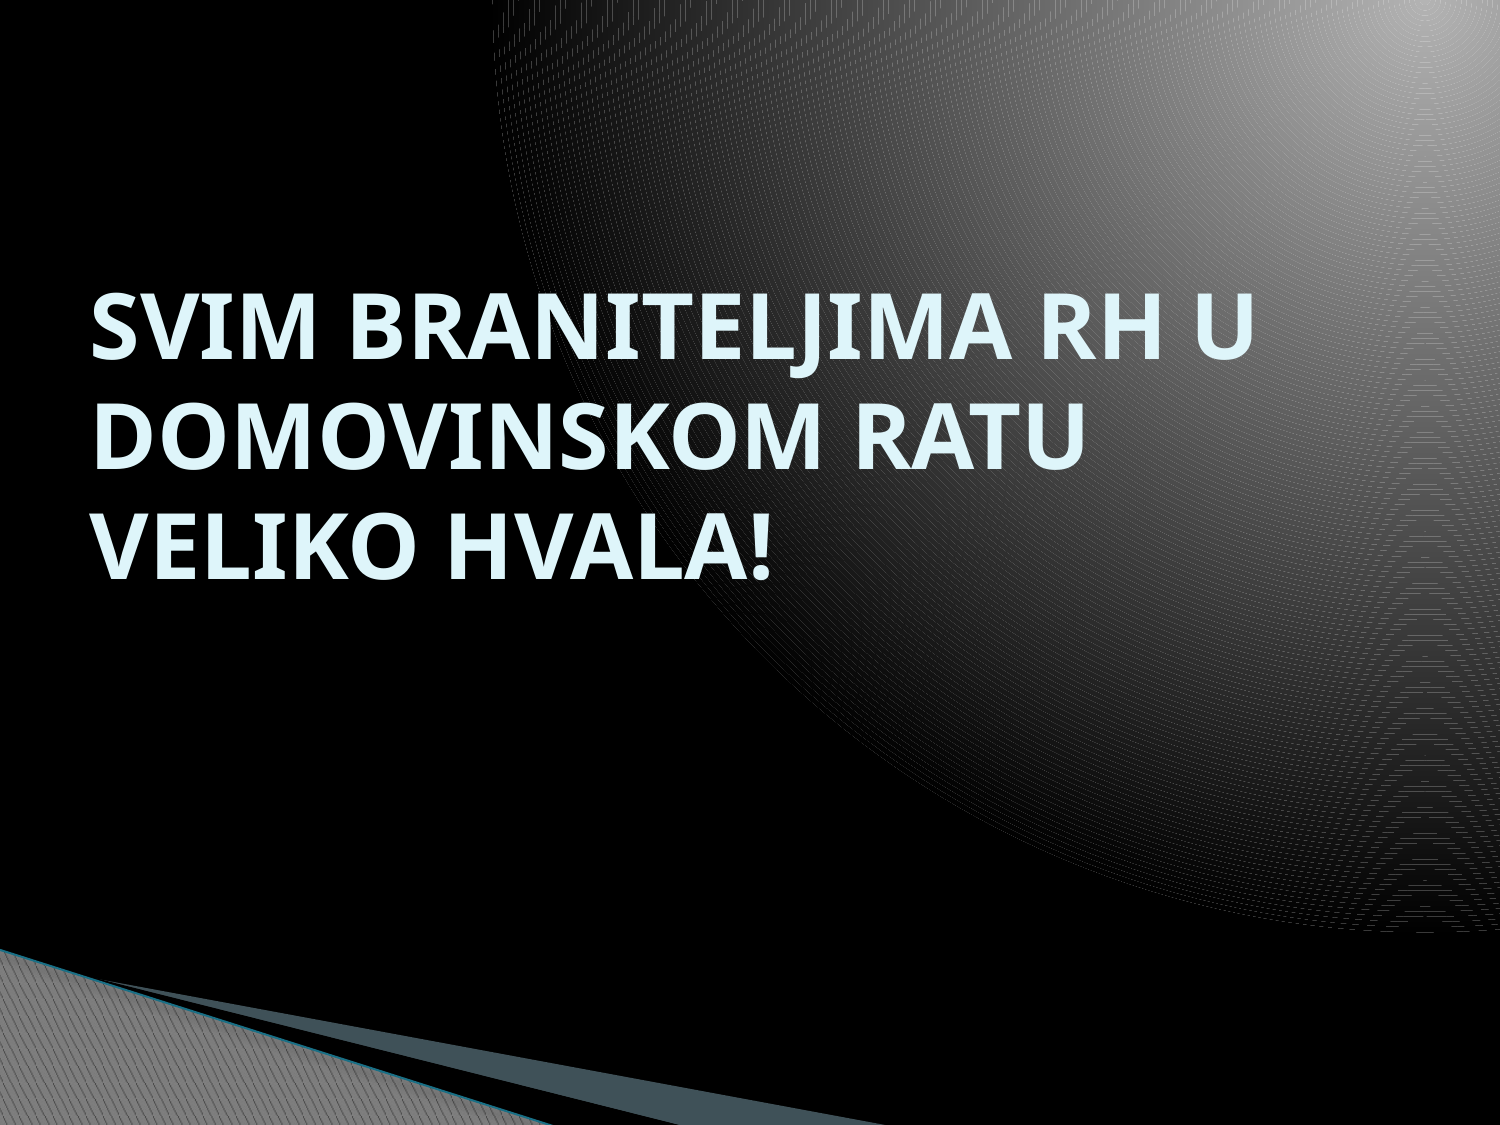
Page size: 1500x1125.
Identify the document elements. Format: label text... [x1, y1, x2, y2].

picture [0, 952, 543, 1125]
title SVIM BRANITELJIMA RH U DOMOVINSKOM RATU VELIKO HVALA! [75, 45, 1360, 821]
